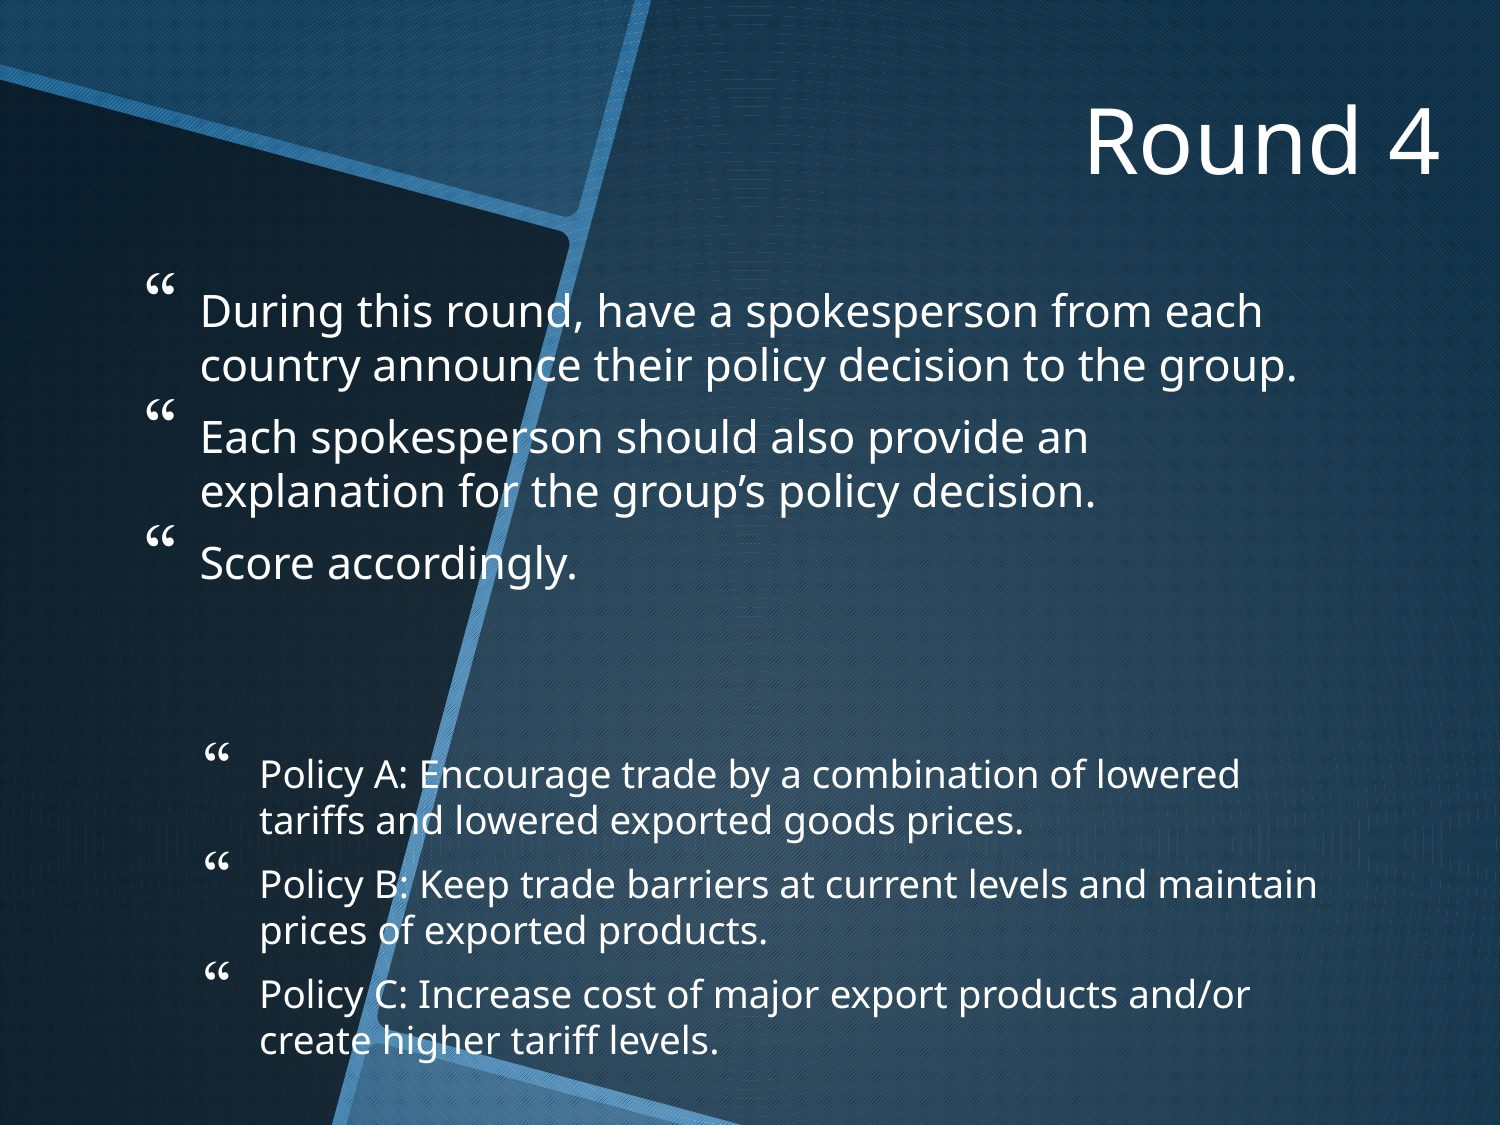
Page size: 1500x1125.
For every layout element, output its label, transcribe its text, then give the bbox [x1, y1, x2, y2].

title Round 4 [624, 50, 1456, 200]
list During this round, have a spokesperson from each country announce their policy decision to the group. Each spokesperson should also provide an explanation for the group’s policy decision. Score accordingly. Policy A: Encourage trade by a combination of lowered tariffs and lowered exported goods prices. Policy B: Keep trade barriers at current levels and maintain prices of exported products. Policy C: Increase cost of major export products and/or create higher tariff levels. [125, 275, 1335, 1075]
